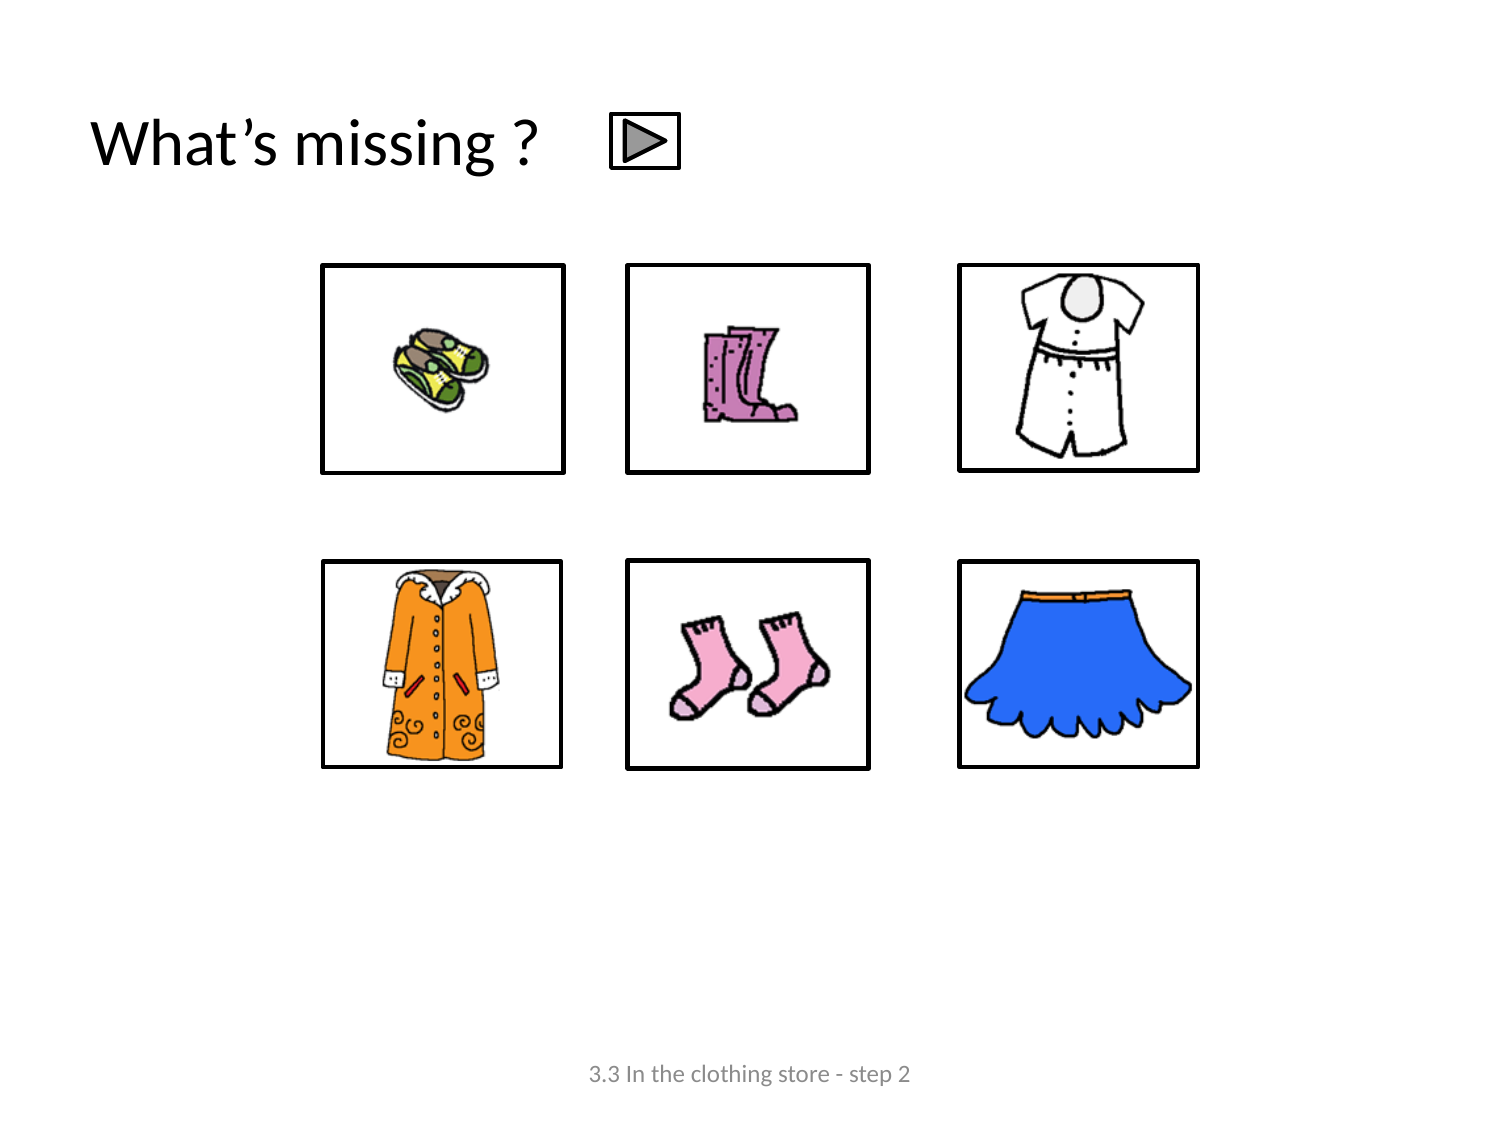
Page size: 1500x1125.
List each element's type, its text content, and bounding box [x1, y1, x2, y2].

picture [629, 267, 867, 471]
picture [961, 266, 1196, 469]
picture [325, 563, 560, 765]
picture [324, 267, 562, 471]
picture [961, 563, 1196, 765]
picture [629, 562, 867, 767]
footer 3.3 In the clothing store - step 2 [512, 1042, 988, 1103]
text_box [609, 112, 681, 170]
title What’s missing ? [75, 45, 1425, 233]
